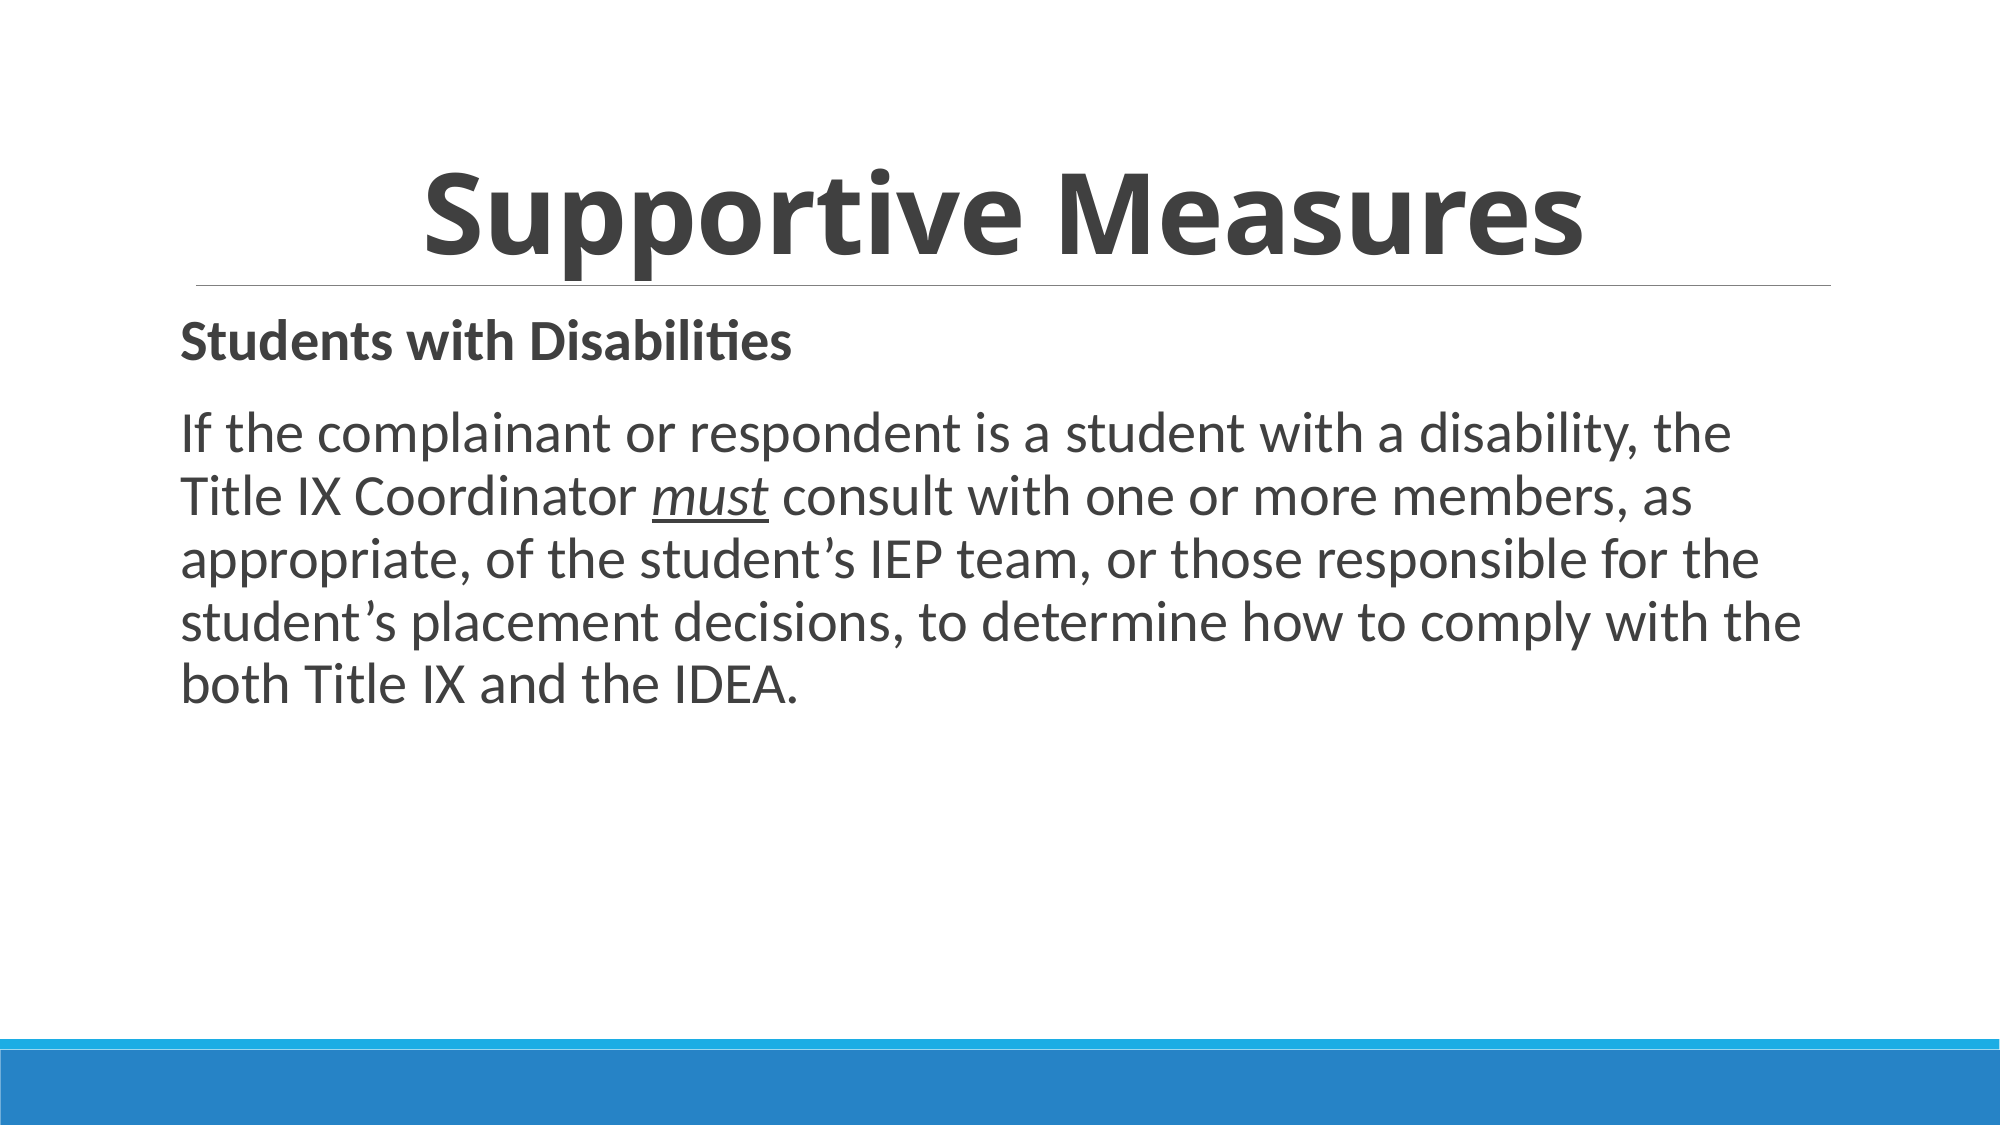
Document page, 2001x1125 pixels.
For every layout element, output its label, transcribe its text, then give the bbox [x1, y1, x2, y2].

title Supportive Measures [180, 47, 1830, 285]
list Students with Disabilities If the complainant or respondent is a student with a disability, the Title IX Coordinator must consult with one or more members, as appropriate, of the student’s IEP team, or those responsible for the student’s placement decisions, to determine how to comply with the both Title IX and the IDEA. [180, 302, 1830, 963]
